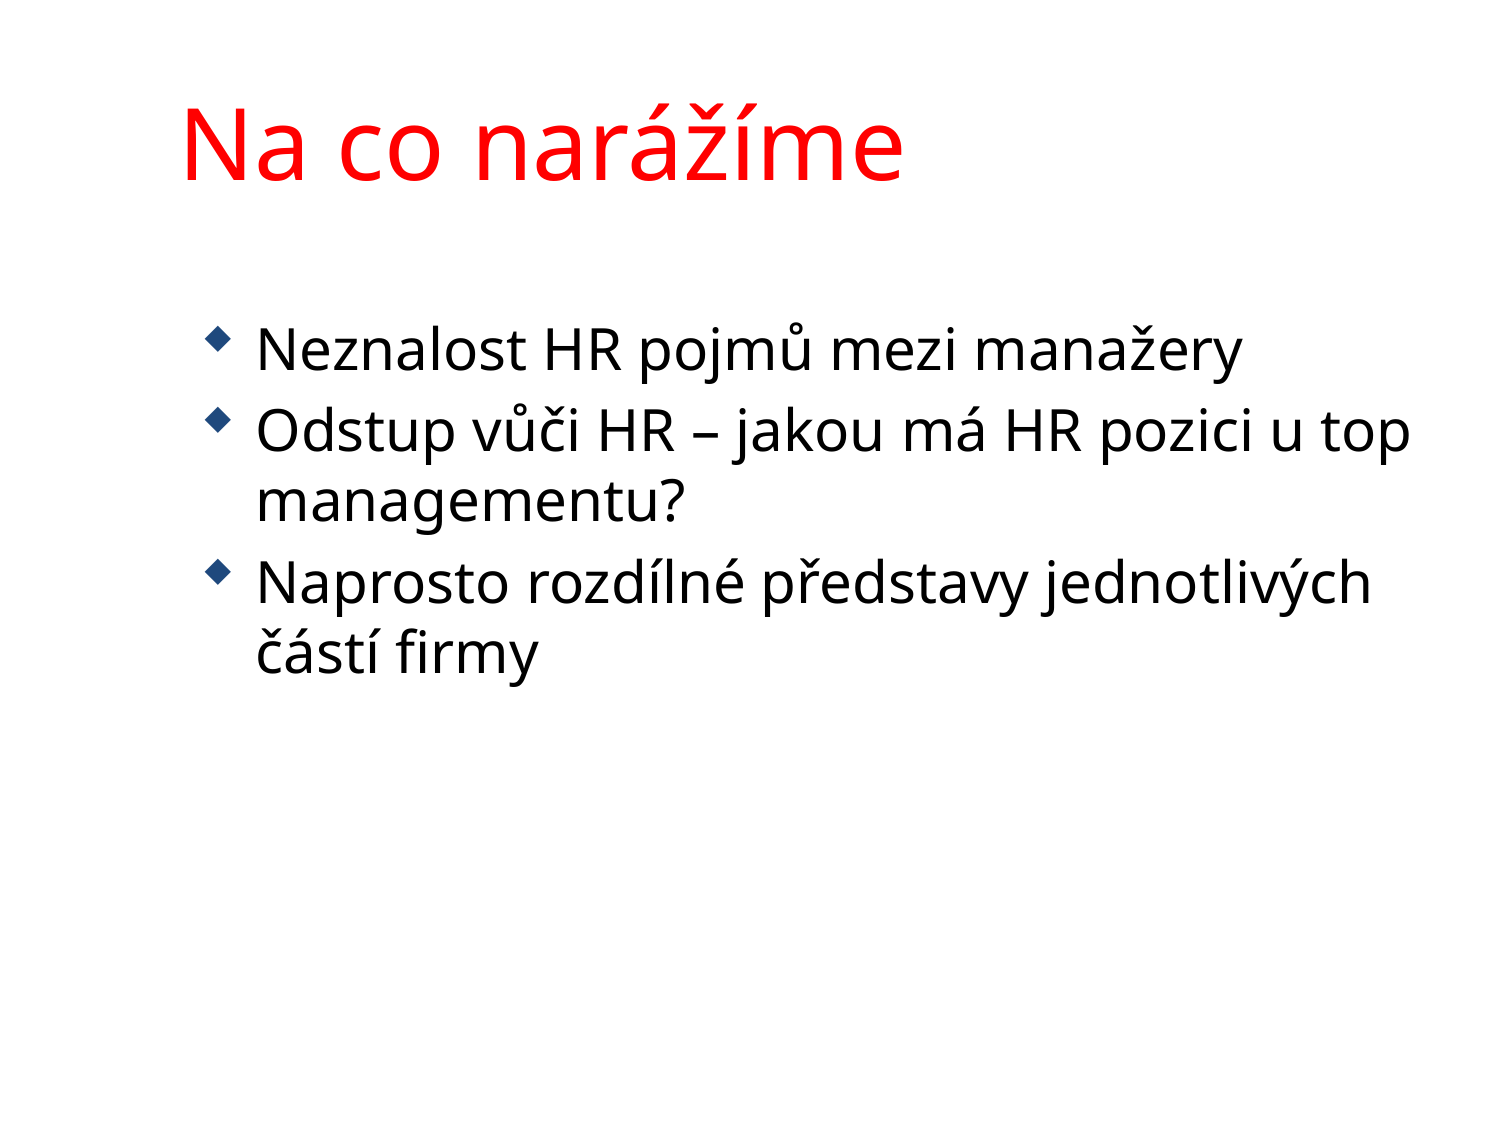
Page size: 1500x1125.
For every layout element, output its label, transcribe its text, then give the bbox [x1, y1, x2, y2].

title Na co narážíme [164, 46, 1395, 235]
list Neznalost HR pojmů mezi manažery Odstup vůči HR – jakou má HR pozici u top managementu? Naprosto rozdílné představy jednotlivých částí firmy [184, 304, 1500, 980]
